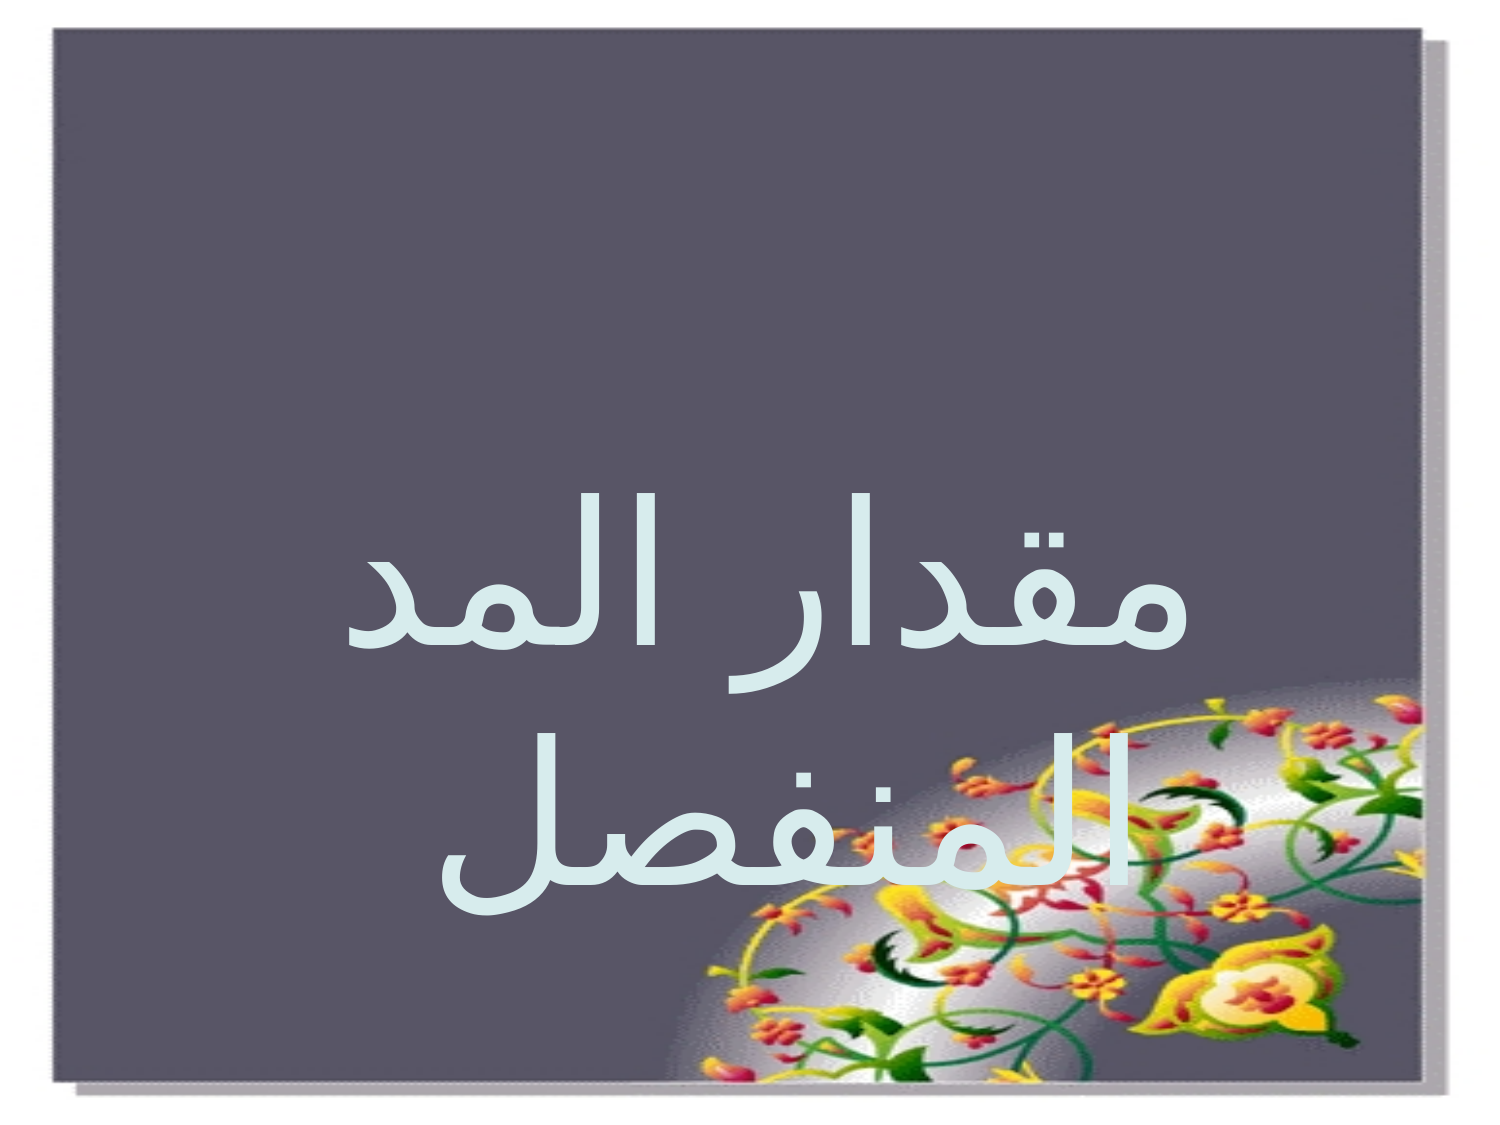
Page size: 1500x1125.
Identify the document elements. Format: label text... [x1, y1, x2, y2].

picture [0, 0, 1500, 1125]
list مقدار المد المنفصل [116, 438, 1219, 798]
